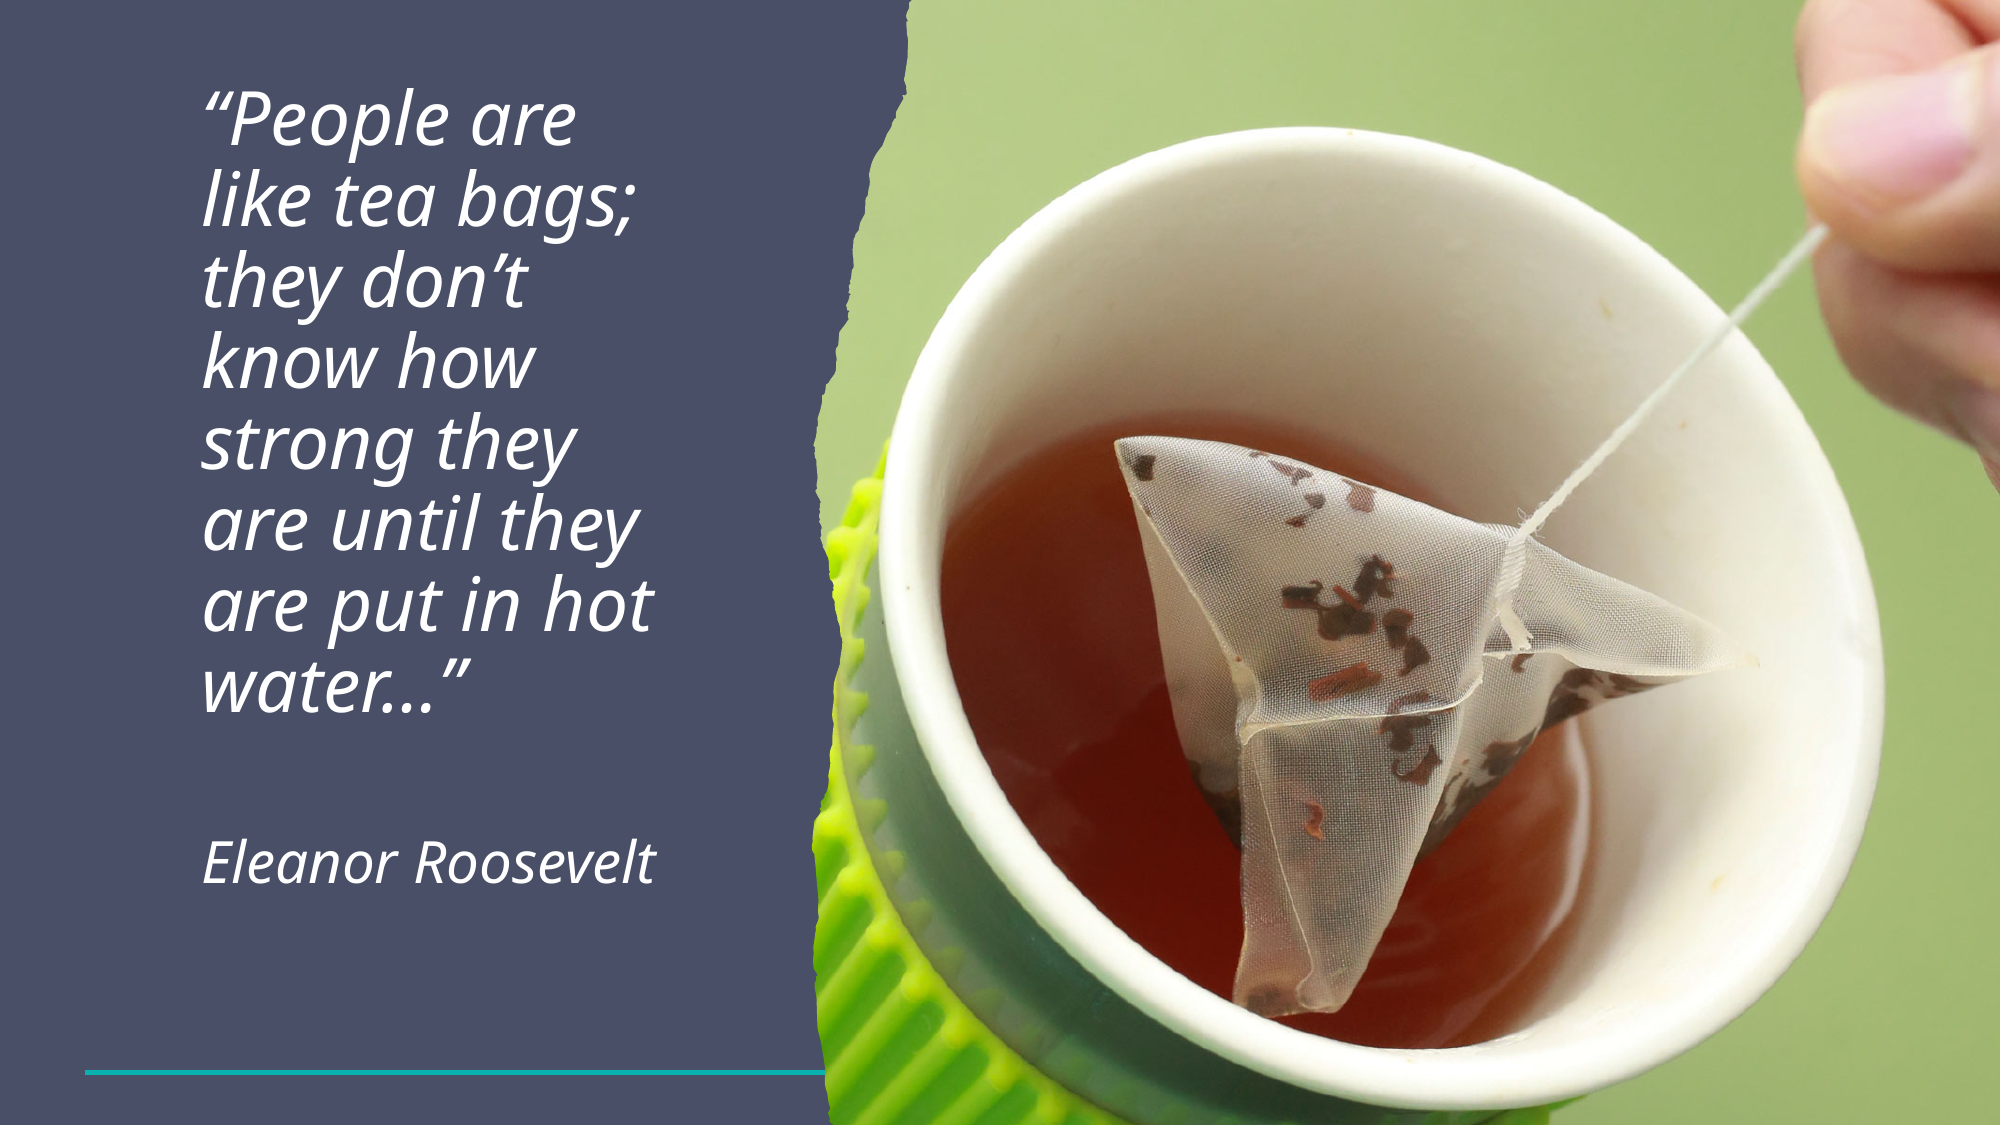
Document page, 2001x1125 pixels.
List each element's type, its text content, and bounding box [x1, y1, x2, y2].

list “People are like tea bags; they don’t know how strong they are until they are put in hot water…” Eleanor Roosevelt [186, 73, 705, 1001]
picture [811, 0, 2000, 1125]
